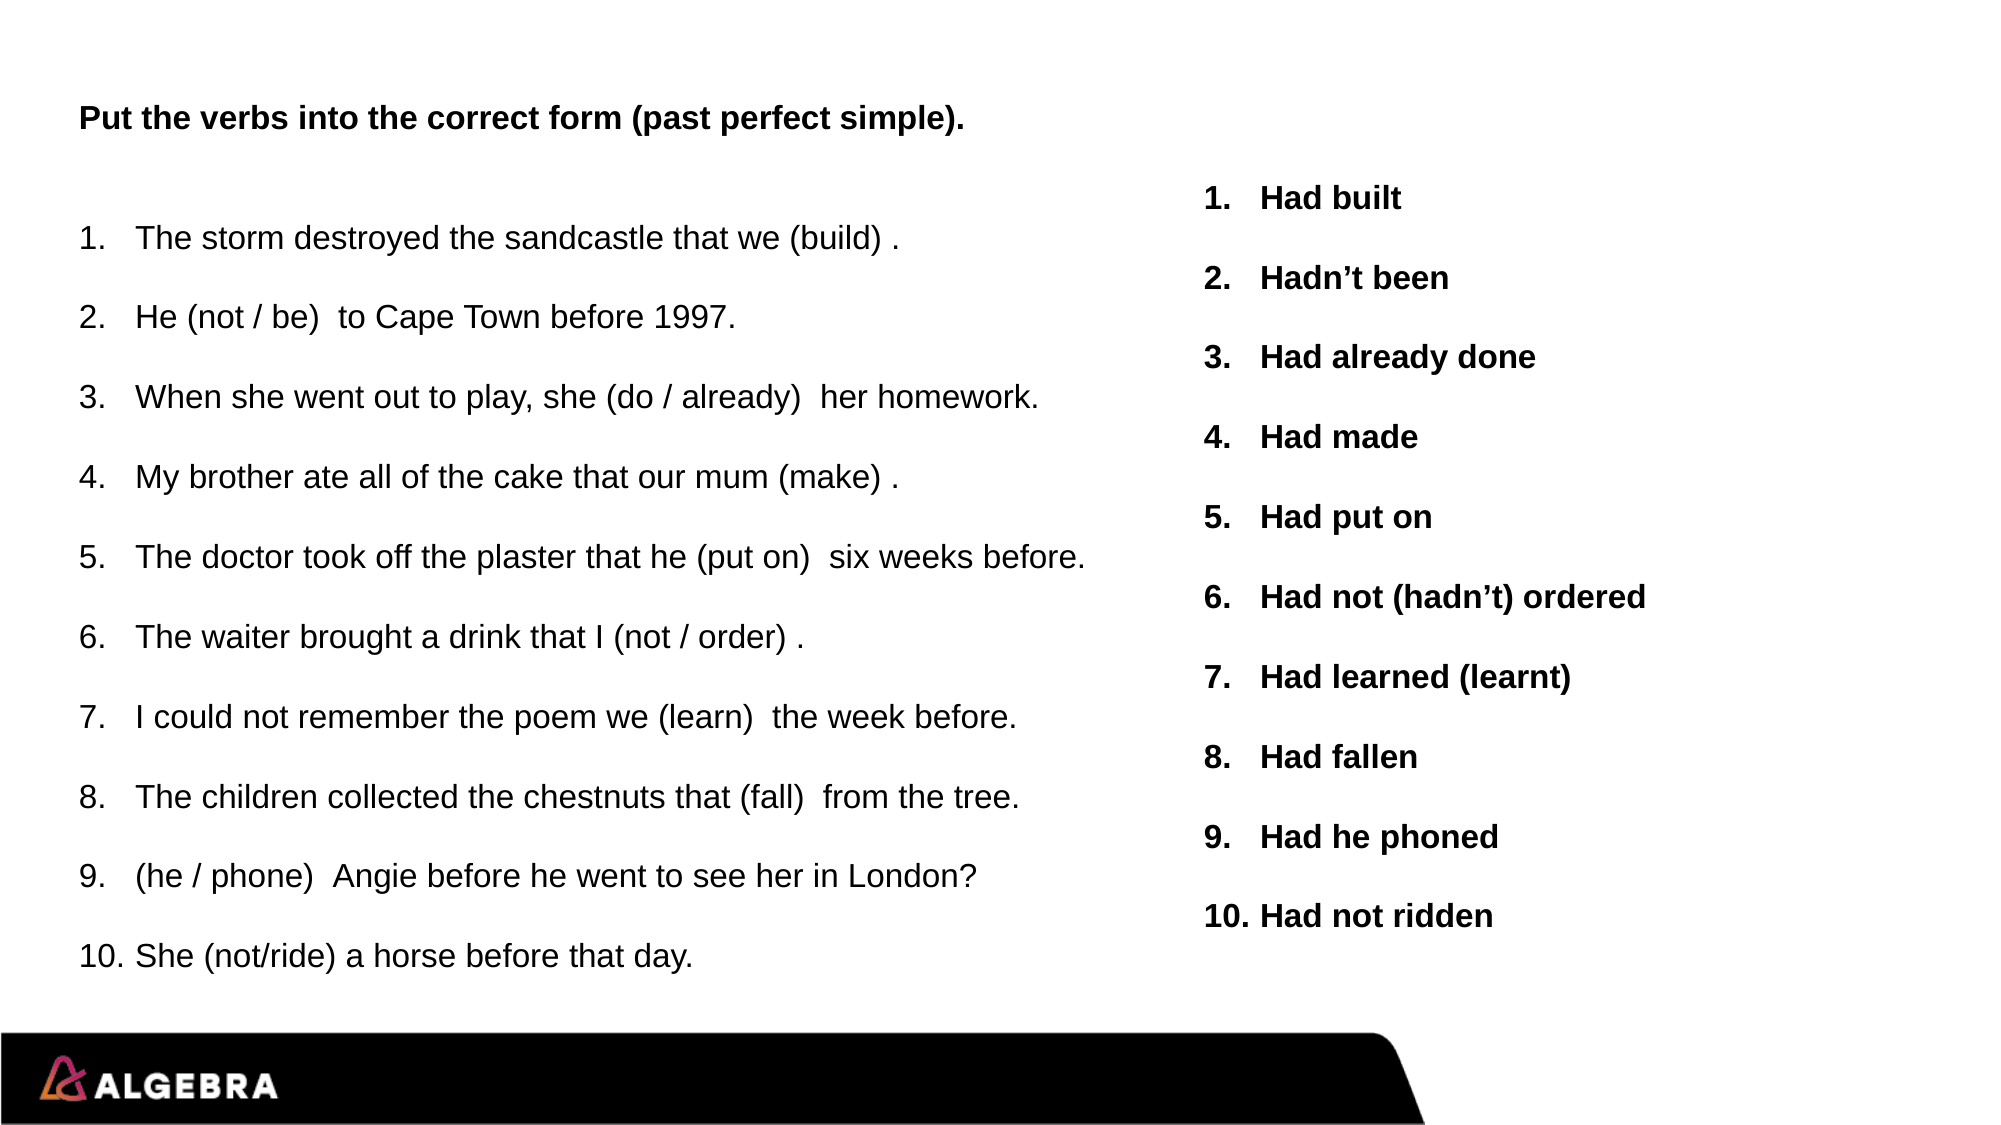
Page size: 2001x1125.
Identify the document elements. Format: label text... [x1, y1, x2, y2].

picture [0, 1032, 1425, 1125]
text_box Had built Hadn’t been Had already done Had made Had put on Had not (hadn’t) ordered Had learned (learnt) Had fallen Had he phoned Had not ridden [1189, 88, 1939, 942]
text_box Put the verbs into the correct form (past perfect simple). The storm destroyed the sandcastle that we (build) . He (not / be) to Cape Town before 1997. When she went out to play, she (do / already) her homework. My brother ate all of the cake that our mum (make) . The doctor took off the plaster that he (put on) six weeks before. The waiter brought a drink that I (not / order) . I could not remember the poem we (learn) the week before. The children collected the chestnuts that (fall) from the tree. (he / phone) Angie before he went to see her in London? She (not/ride) a horse before that day. [64, 88, 1383, 1022]
